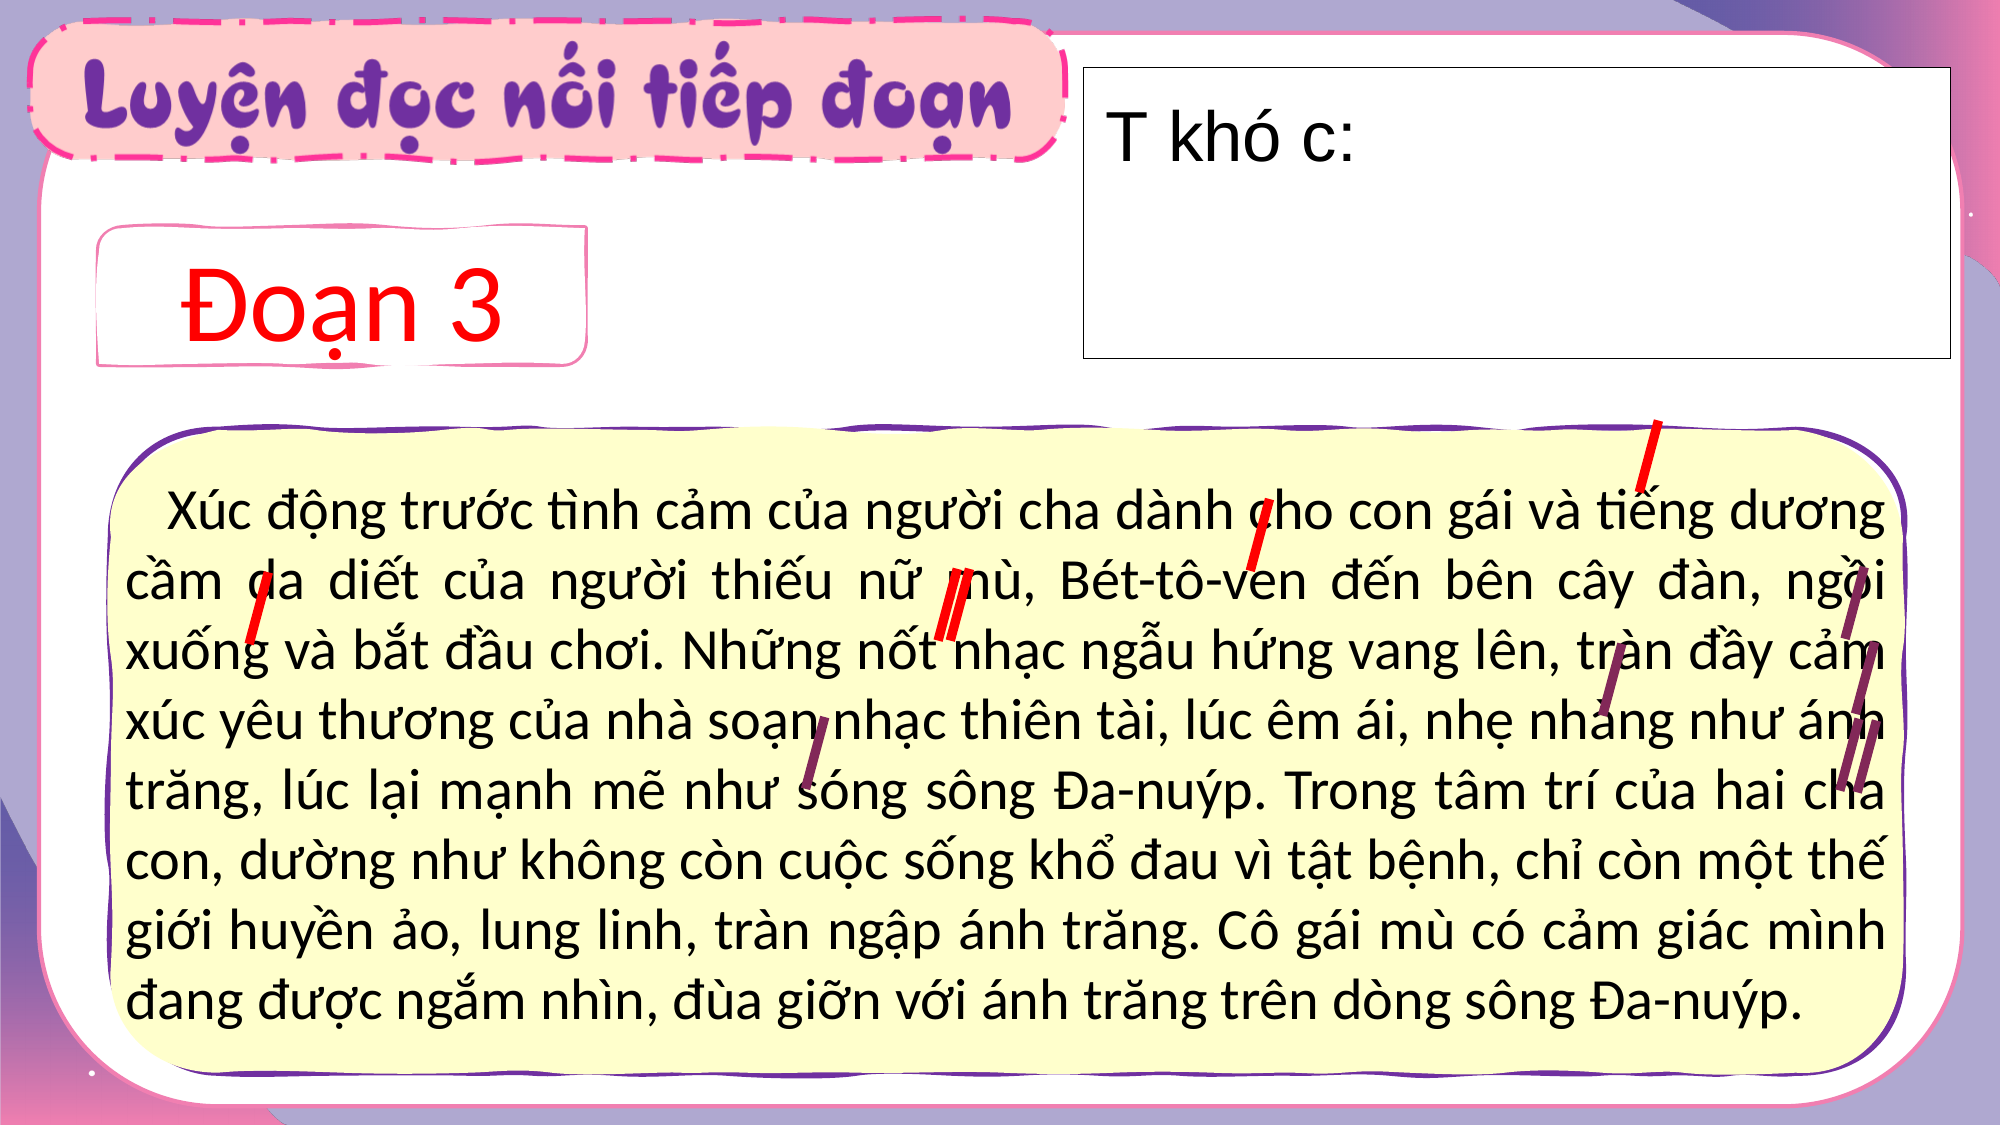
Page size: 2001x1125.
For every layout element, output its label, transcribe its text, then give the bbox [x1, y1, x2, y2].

text_box [36, 30, 1965, 1109]
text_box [1249, 498, 1270, 572]
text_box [248, 571, 269, 645]
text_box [1602, 643, 1623, 716]
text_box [937, 568, 948, 641]
text_box Đoạn 3 [96, 224, 587, 369]
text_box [1856, 720, 1877, 793]
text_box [1638, 420, 1659, 493]
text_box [1844, 566, 1865, 640]
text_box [1839, 718, 1857, 791]
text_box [1855, 641, 1875, 715]
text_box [805, 716, 825, 790]
text_box Xúc động trước tình cảm của người cha dành cho con gái và tiếng dương cầm da diết của người thiếu nữ mù, Bét-tô-ven đến bên cây đàn, ngồi xuống và bắt đầu chơi. Những nốt nhạc ngẫu hứng vang lên, tràn đầy cảm xúc yêu thương của nhà soạn nhạc thiên tài, lúc êm ái, nhẹ nhàng như ánh trăng, lúc lại mạnh mẽ như sóng sông Đa-nuýp. Trong tâm trí của hai cha con, dường như không còn cuộc sống khổ đau vì tật bệnh, chỉ còn một thế giới huyền ảo, lung linh, tràn ngập ánh trăng. Cô gái mù có cảm giác mình đang được ngắm nhìn, đùa giỡn với ánh trăng trên dòng sông Đa-nuýp. [105, 425, 1907, 1078]
picture [1591, 0, 2000, 362]
picture [1, 716, 362, 1125]
picture [18, 0, 1075, 212]
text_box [949, 568, 970, 641]
